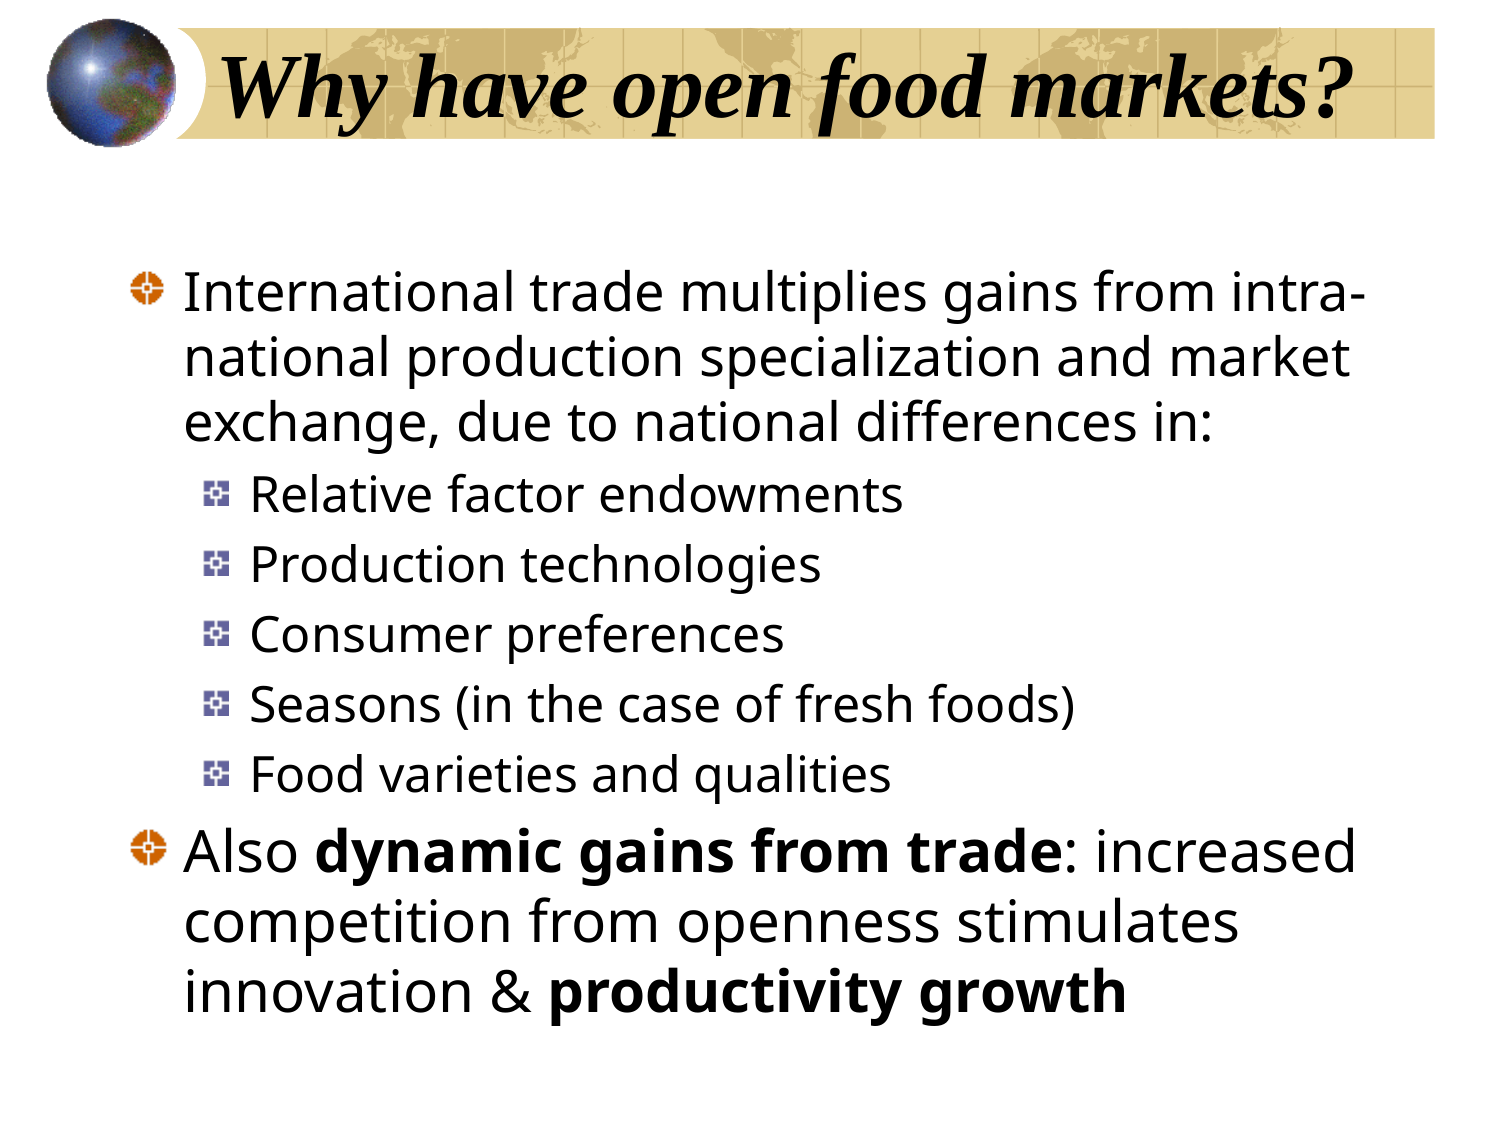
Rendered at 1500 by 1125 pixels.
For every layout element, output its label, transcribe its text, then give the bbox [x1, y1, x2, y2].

picture [127, 828, 169, 870]
picture [202, 479, 229, 506]
title Why have open food markets? [200, 0, 1475, 175]
picture [202, 549, 229, 576]
picture [202, 689, 229, 716]
picture [127, 270, 166, 309]
picture [202, 619, 229, 646]
list International trade multiplies gains from intra-national production specialization and market exchange, due to national differences in: Relative factor endowments Production technologies Consumer preferences Seasons (in the case of fresh foods) Food varieties and qualities Also dynamic gains from trade: increased competition from openness stimulates innovation & productivity growth [112, 249, 1388, 1028]
picture [202, 759, 229, 786]
picture [42, 14, 190, 151]
